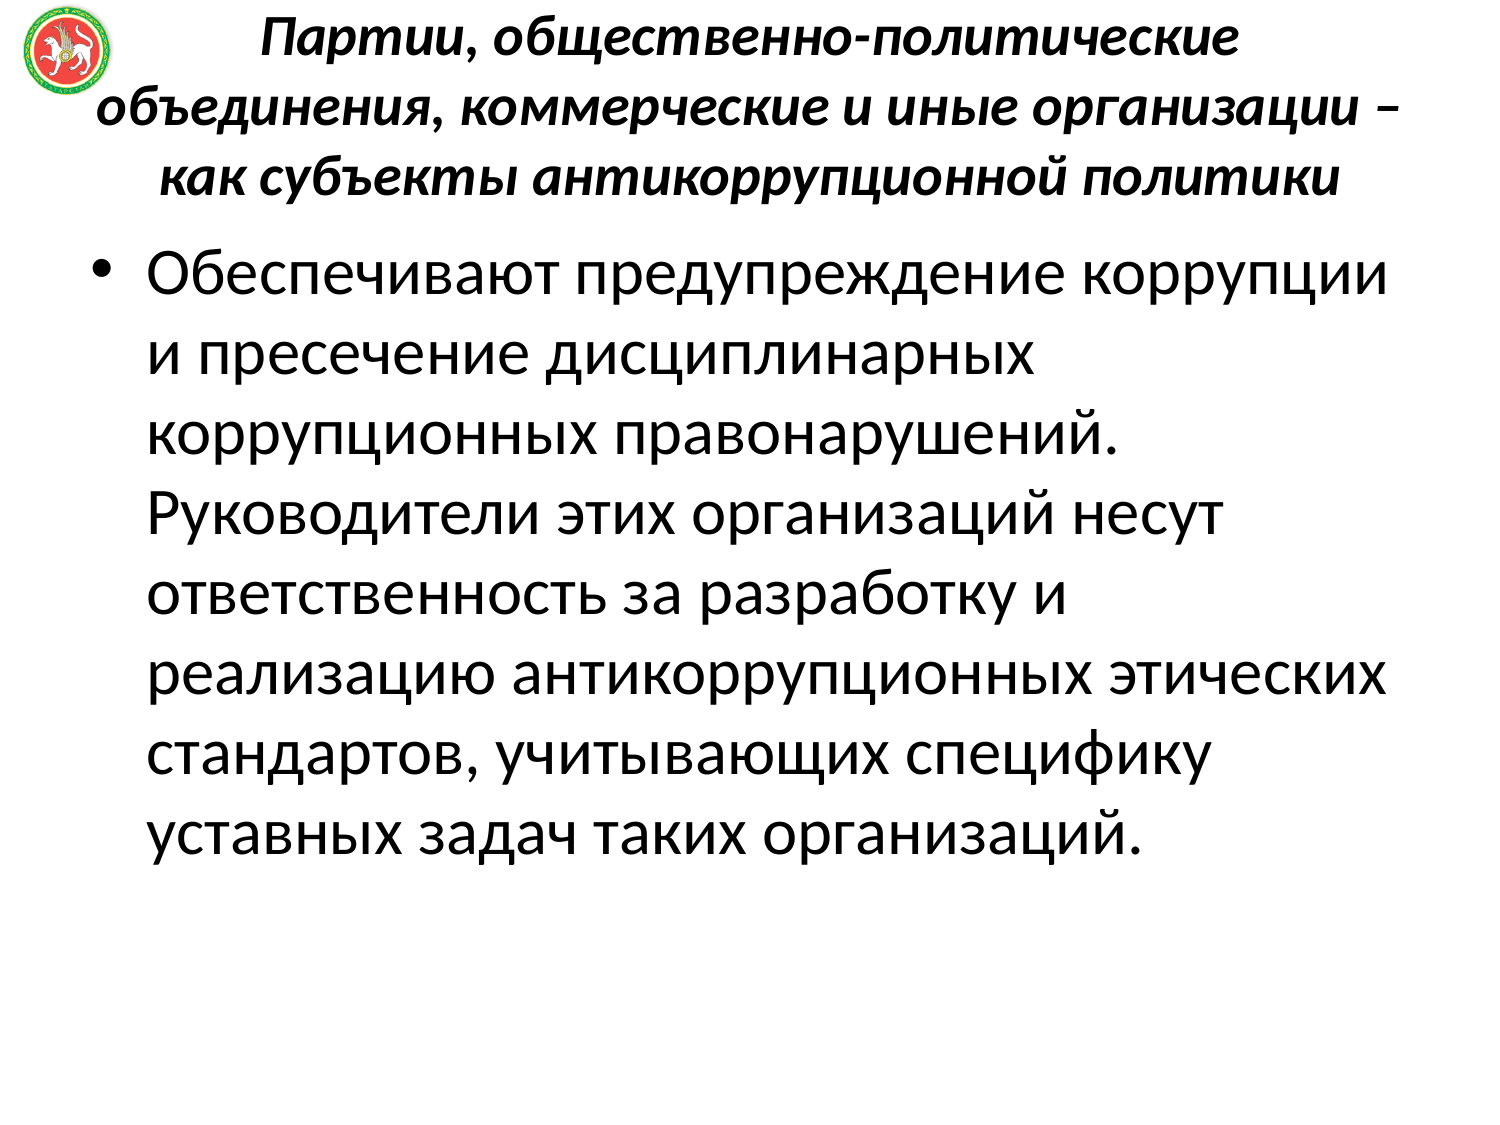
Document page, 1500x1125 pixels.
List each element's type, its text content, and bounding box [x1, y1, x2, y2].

list Обеспечивают предупреждение коррупции и пресечение дисциплинарных коррупционных правонарушений. Руководители этих организаций несут ответственность за разработку и реализацию антикоррупционных этических стандартов, учитывающих специфику уставных задач таких организаций. [75, 219, 1425, 1106]
title Партии, общественно-политические объединения, коммерческие и иные организации –как субъекты антикоррупционной политики [75, 43, 1425, 219]
picture [17, 0, 120, 102]
